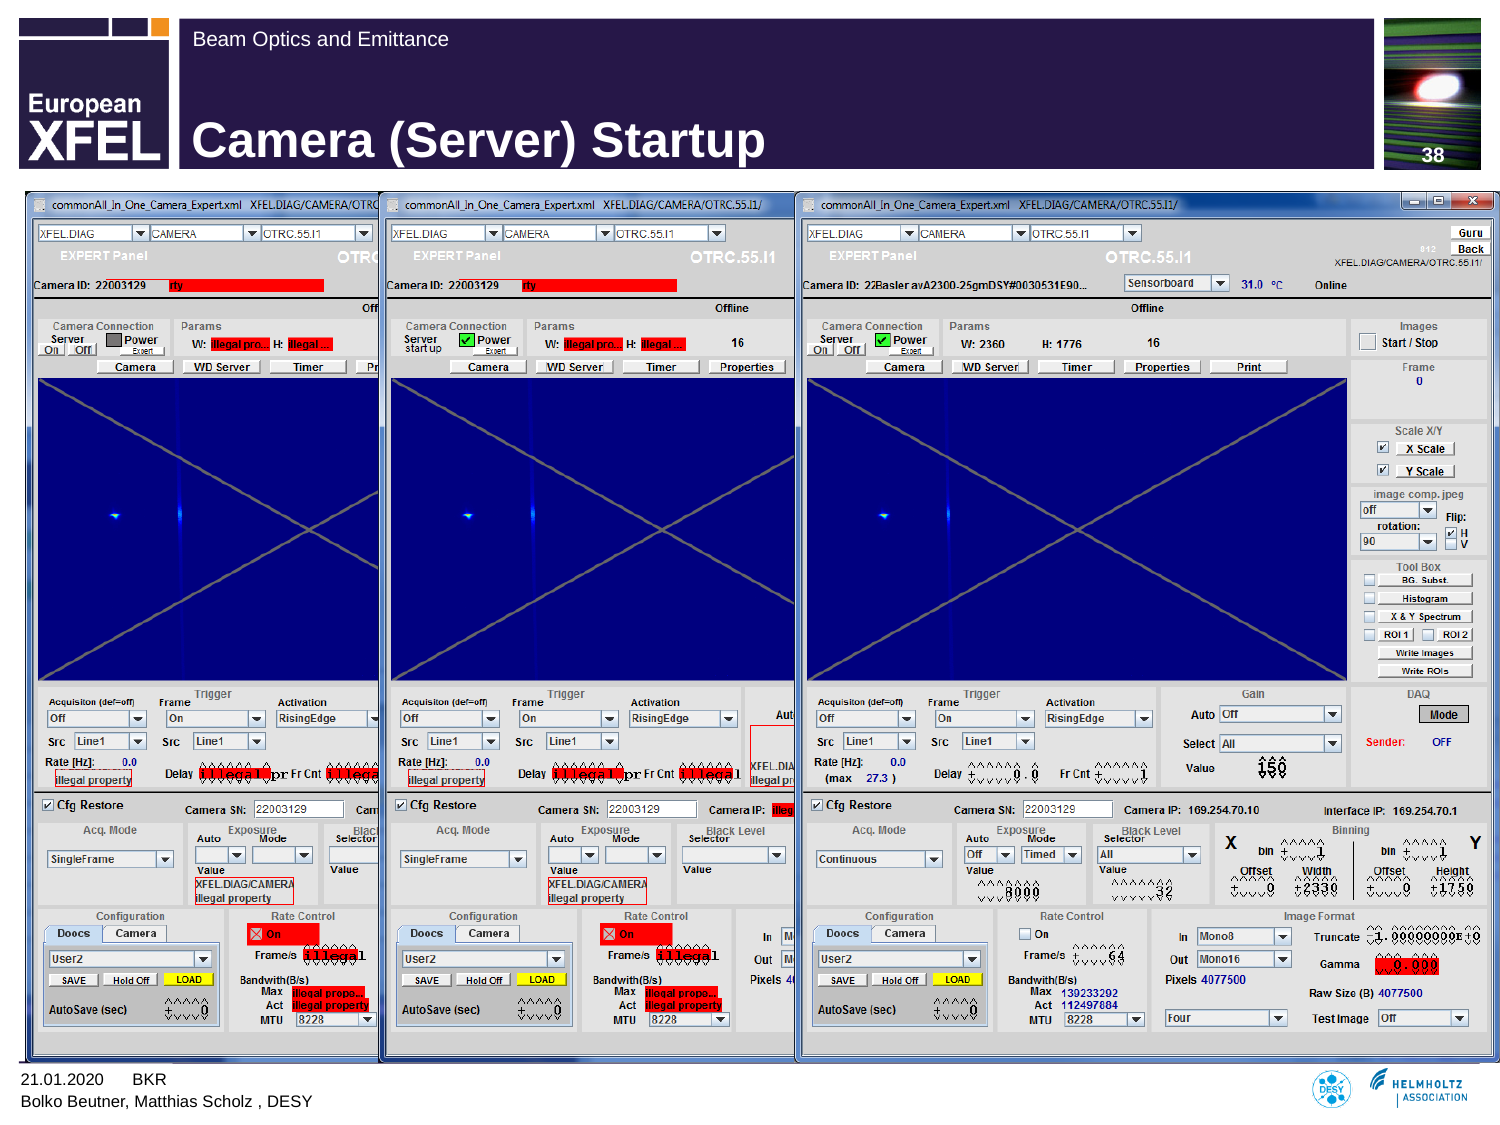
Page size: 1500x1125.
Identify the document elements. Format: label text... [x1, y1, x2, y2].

picture [1370, 1068, 1467, 1108]
picture [1384, 18, 1481, 170]
title Camera (Server) Startup [179, 50, 1375, 168]
picture [1310, 1068, 1353, 1110]
picture [25, 191, 1500, 1063]
picture [19, 18, 169, 169]
